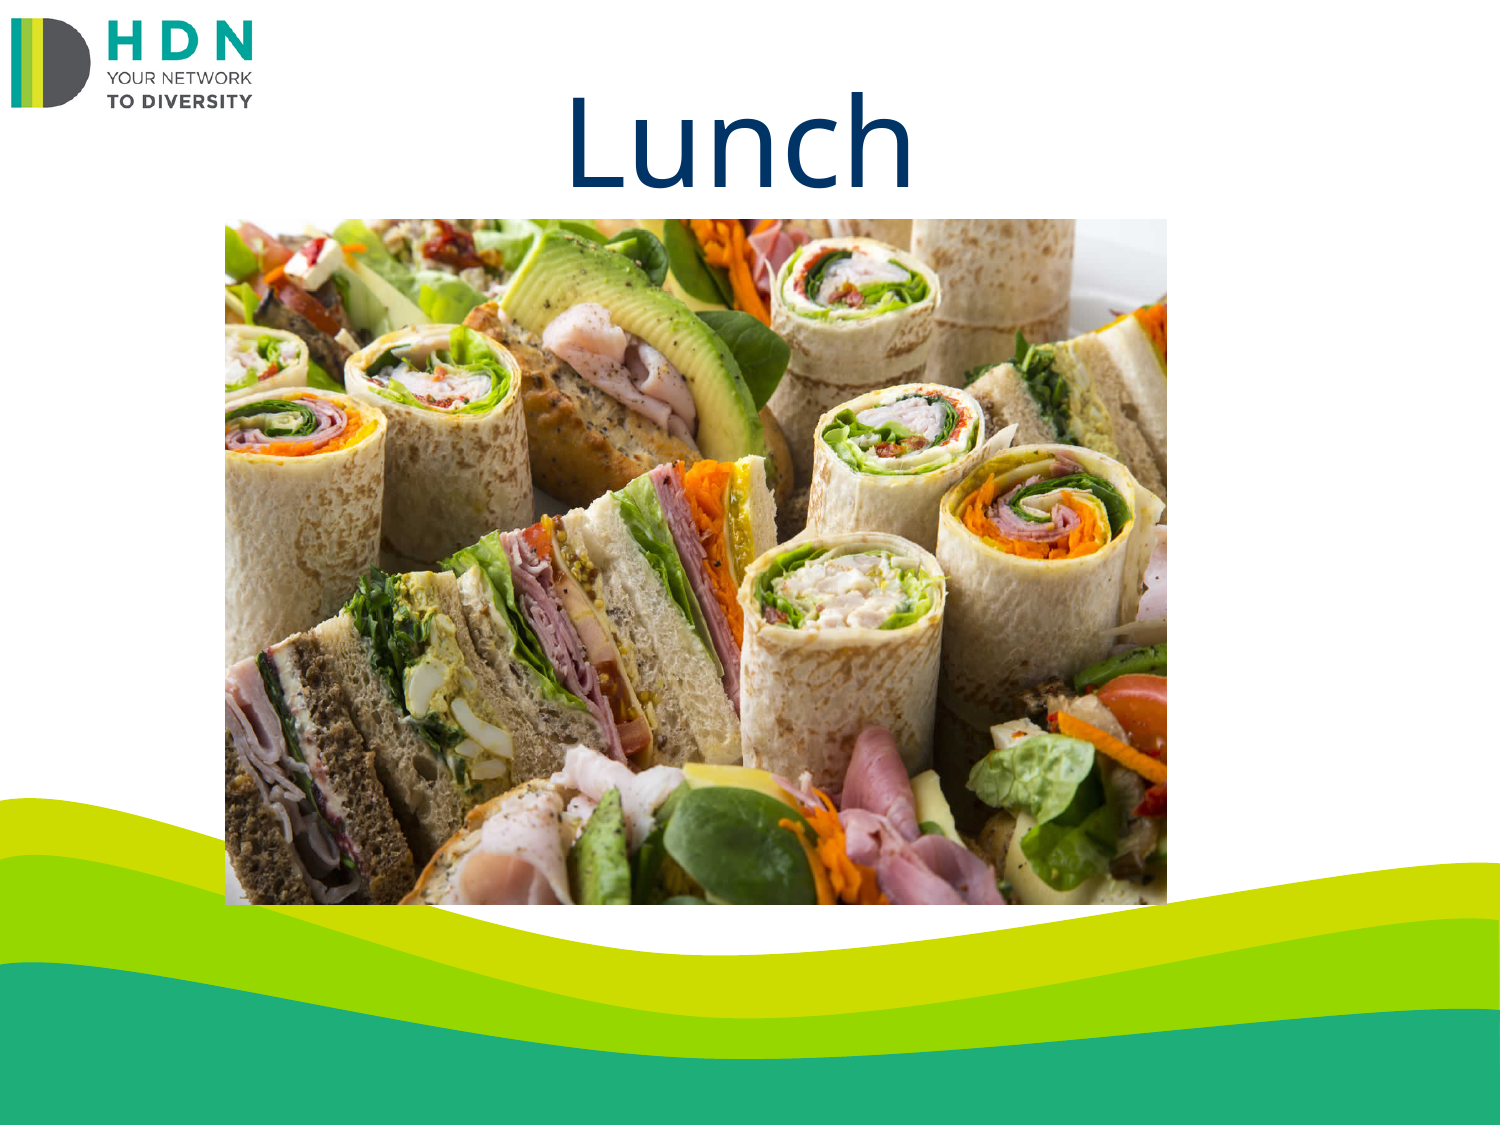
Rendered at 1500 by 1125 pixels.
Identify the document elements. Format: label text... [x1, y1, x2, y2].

picture [0, 0, 261, 118]
picture [225, 219, 1167, 906]
list Lunch [53, 54, 1427, 1010]
